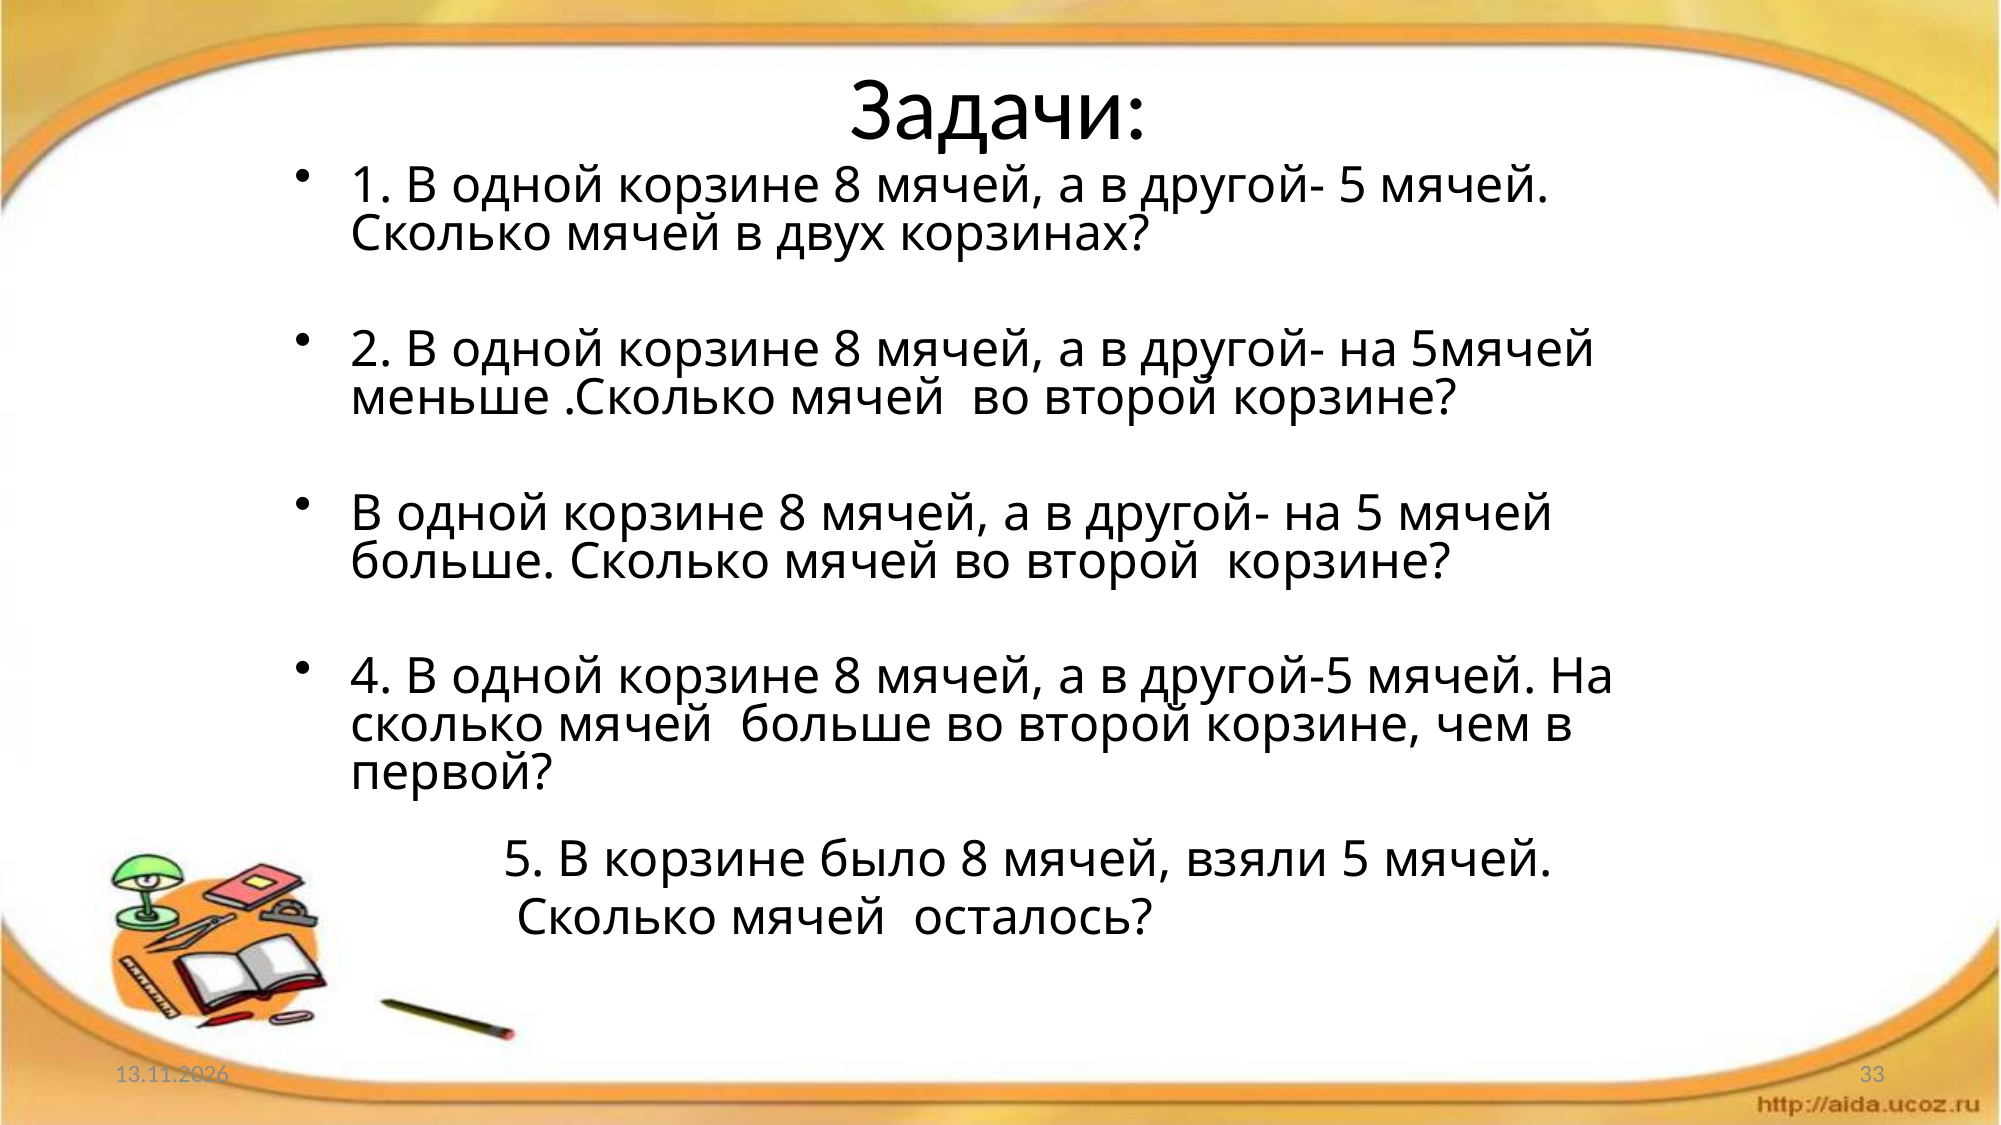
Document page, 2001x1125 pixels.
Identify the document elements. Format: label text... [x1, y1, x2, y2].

slide_number 33 [1433, 1042, 1900, 1103]
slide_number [99, 1042, 567, 1103]
picture [0, 0, 2001, 1125]
list 1. В одной корзине 8 мячей, а в другой- 5 мячей. Сколько мячей в двух корзинах? 2. В одной корзине 8 мячей, а в другой- на 5мячей меньше .Сколько мячей во второй корзине? В одной корзине 8 мячей, а в другой- на 5 мячей больше. Сколько мячей во второй корзине? 4. В одной корзине 8 мячей, а в другой-5 мячей. На сколько мячей больше во второй корзине, чем в первой? 5. В корзине было 8 мячей, взяли 5 мячей. Сколько мячей осталось? [279, 156, 1750, 1001]
title Задачи: [324, 45, 1675, 156]
